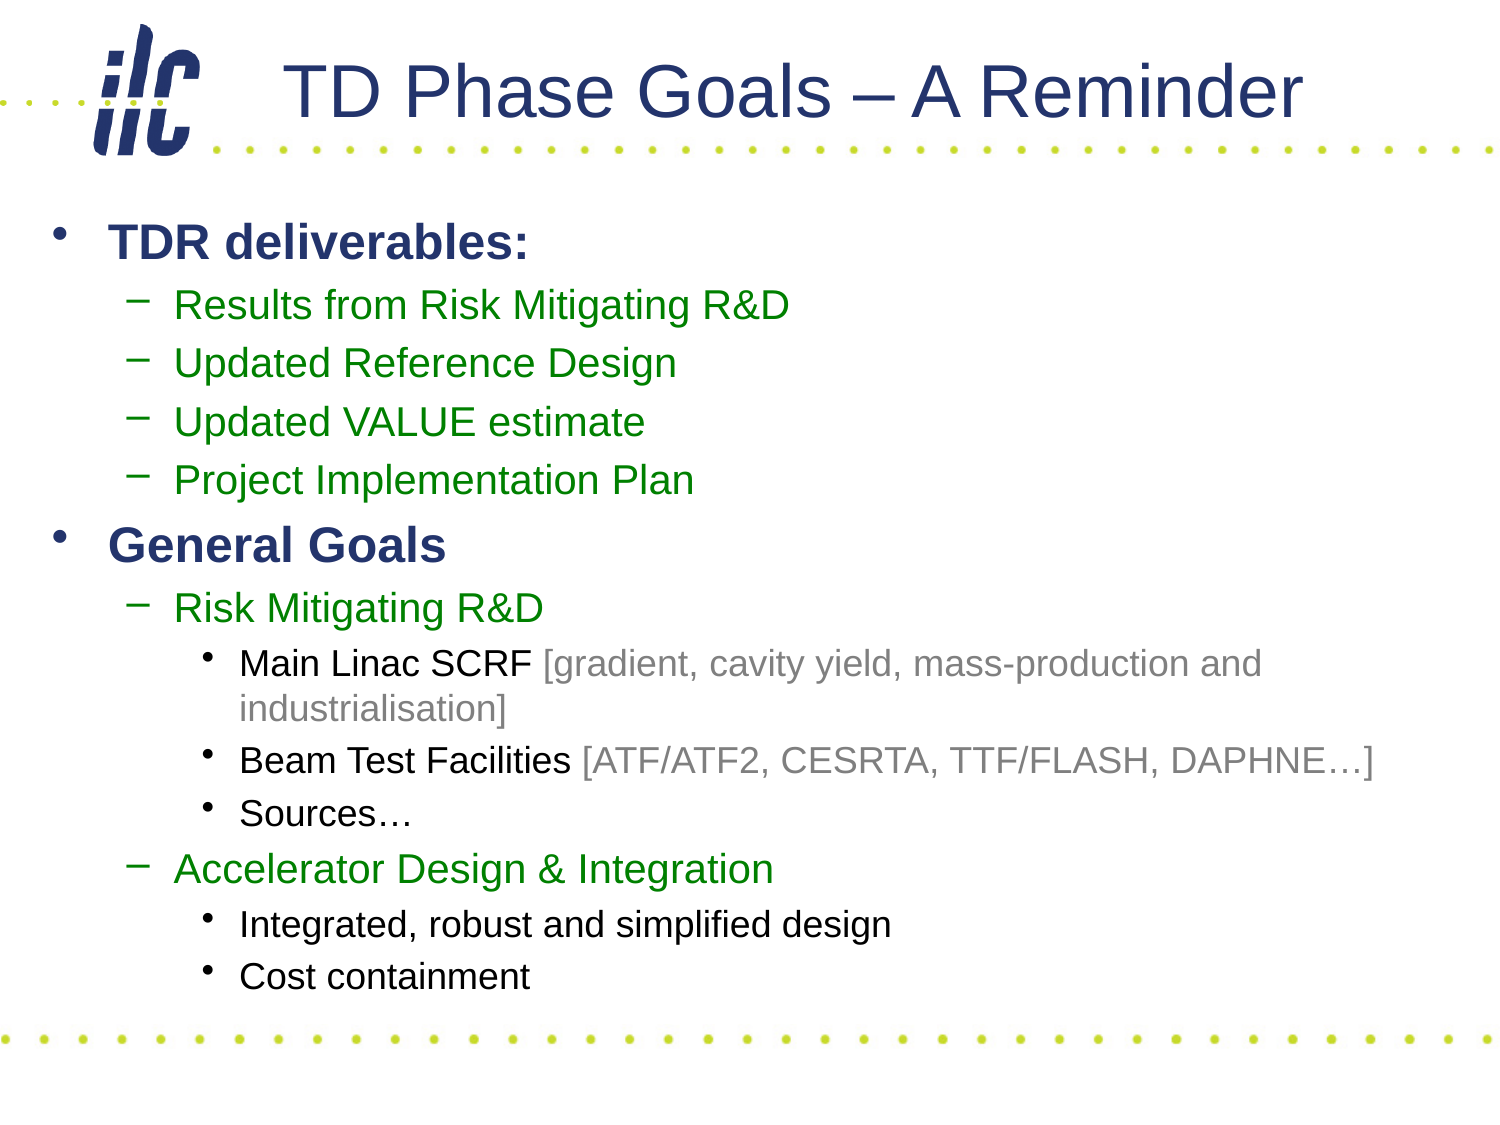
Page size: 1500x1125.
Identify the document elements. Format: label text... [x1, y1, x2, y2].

list TDR deliverables: Results from Risk Mitigating R&D Updated Reference Design Updated VALUE estimate Project Implementation Plan General Goals Risk Mitigating R&D Main Linac SCRF [gradient, cavity yield, mass-production and industrialisation] Beam Test Facilities [ATF/ATF2, CESRTA, TTF/FLASH, DAPHNE…] Sources… Accelerator Design & Integration Integrated, robust and simplified design Cost containment [36, 201, 1438, 1033]
picture [0, 1024, 1500, 1055]
title TD Phase Goals – A Reminder [212, 12, 1376, 163]
picture [0, 24, 200, 156]
picture [1376, 137, 1500, 163]
